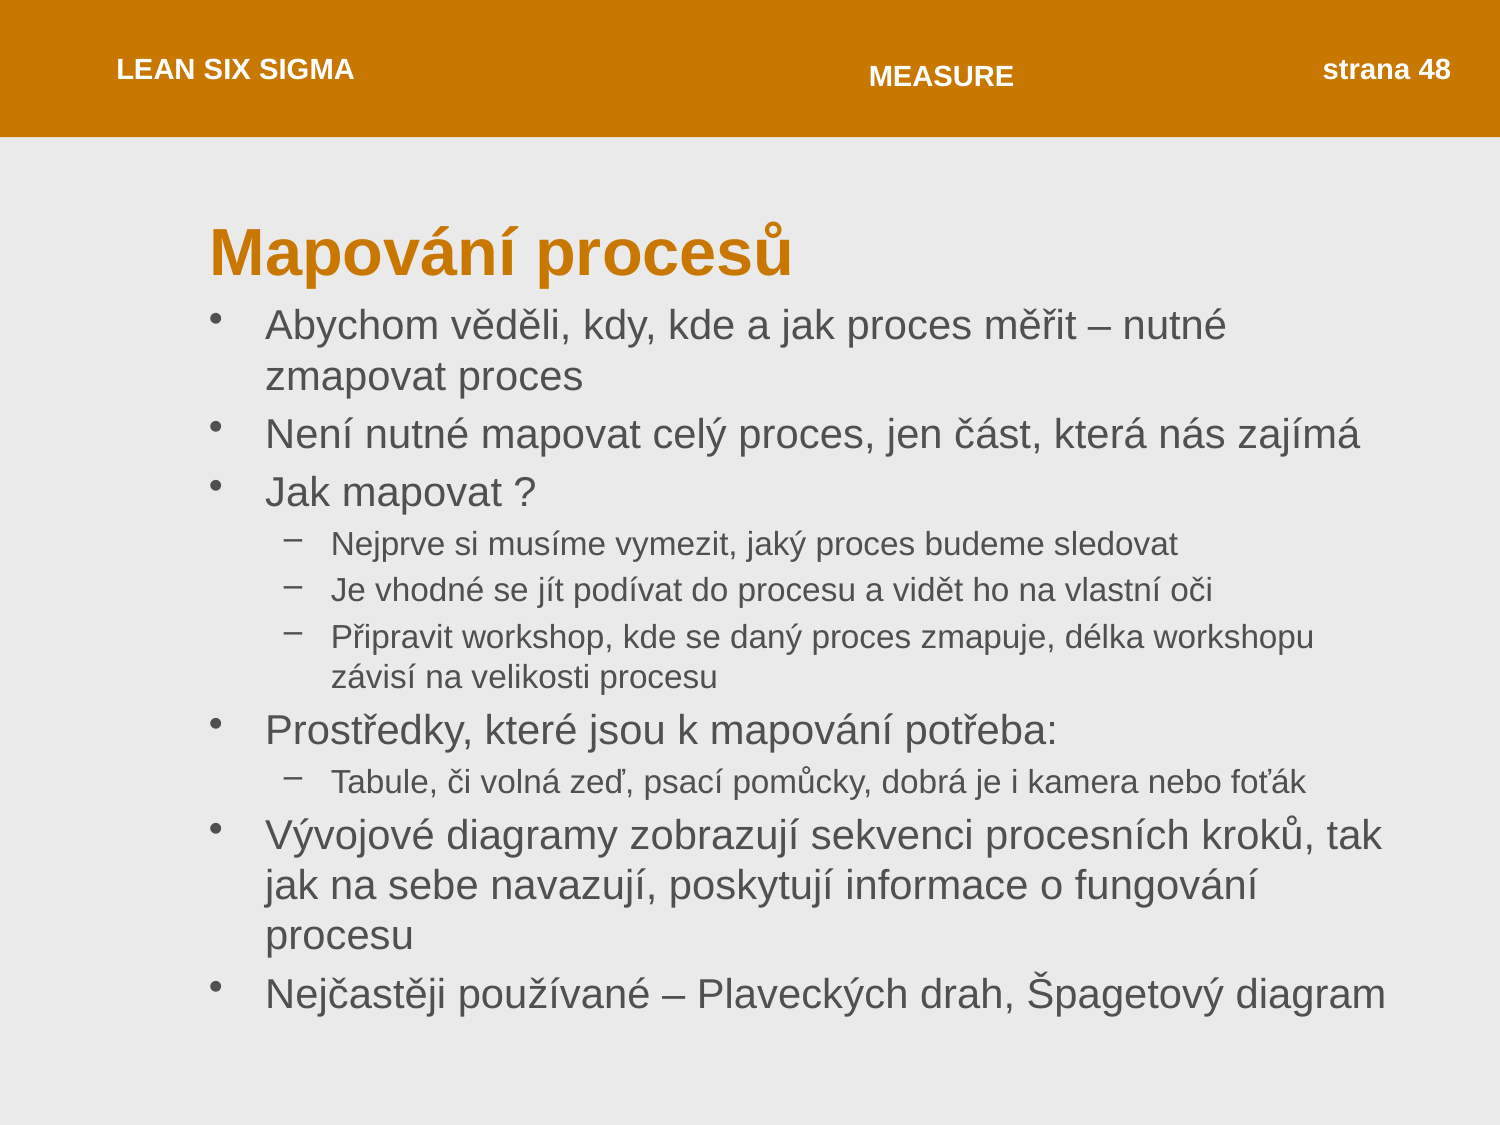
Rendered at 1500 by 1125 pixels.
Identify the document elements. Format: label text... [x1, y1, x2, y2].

text_box LEAN SIX SIGMA [19, 42, 370, 121]
slide_number strana 48 [1115, 42, 1467, 122]
title Mapování procesů [194, 184, 1343, 290]
list Abychom věděli, kdy, kde a jak proces měřit – nutné zmapovat proces Není nutné mapovat celý proces, jen část, která nás zajímá Jak mapovat ? Nejprve si musíme vymezit, jaký proces budeme sledovat Je vhodné se jít podívat do procesu a vidět ho na vlastní oči Připravit workshop, kde se daný proces zmapuje, délka workshopu závisí na velikosti procesu Prostředky, které jsou k mapování potřeba: Tabule, či volná zeď, psací pomůcky, dobrá je i kamera nebo foťák Vývojové diagramy zobrazují sekvenci procesních kroků, tak jak na sebe navazují, poskytují informace o fungování procesu Nejčastěji používané – Plaveckých drah, Špagetový diagram [193, 290, 1425, 1106]
text_box MEASURE [679, 50, 1030, 129]
